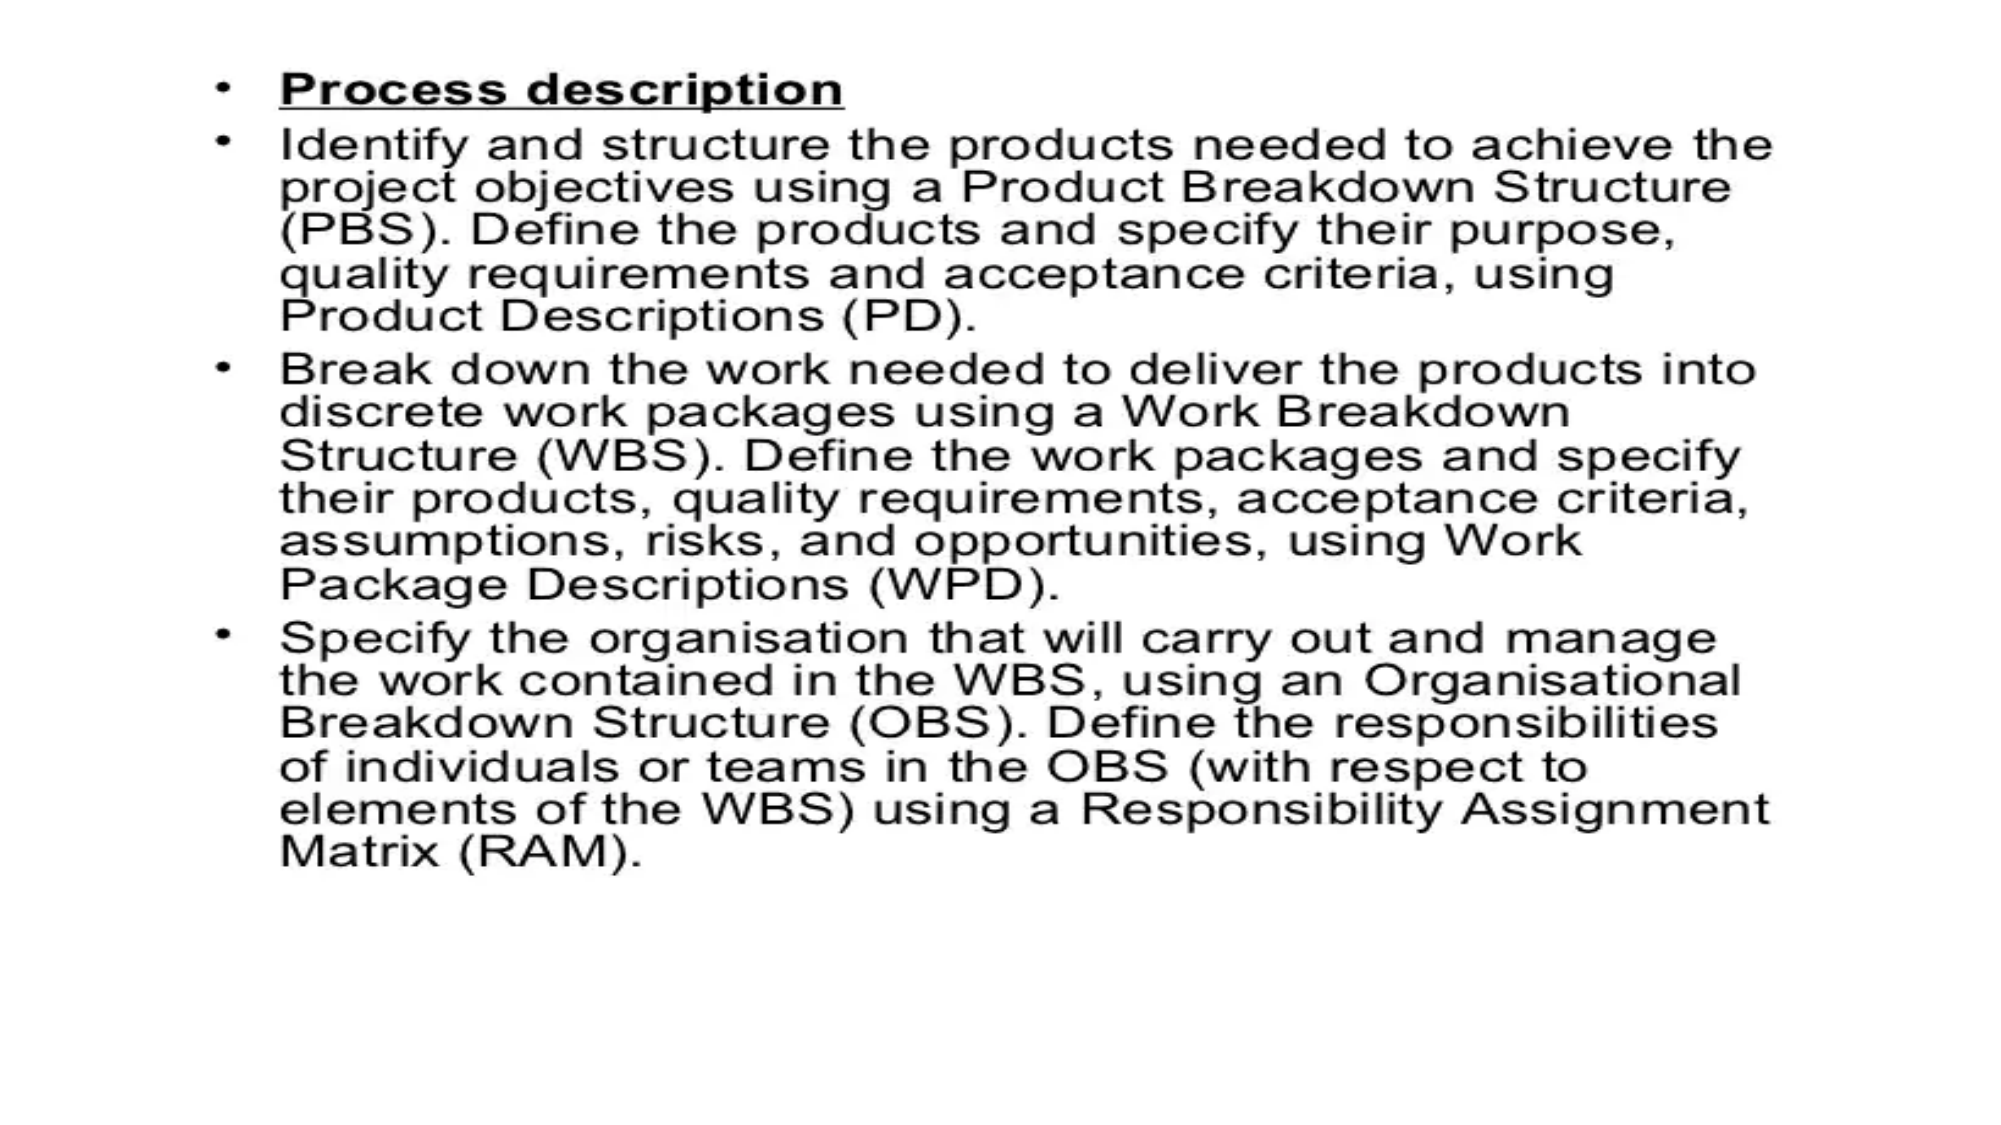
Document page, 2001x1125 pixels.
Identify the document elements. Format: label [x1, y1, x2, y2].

list [106, 9, 1884, 1014]
